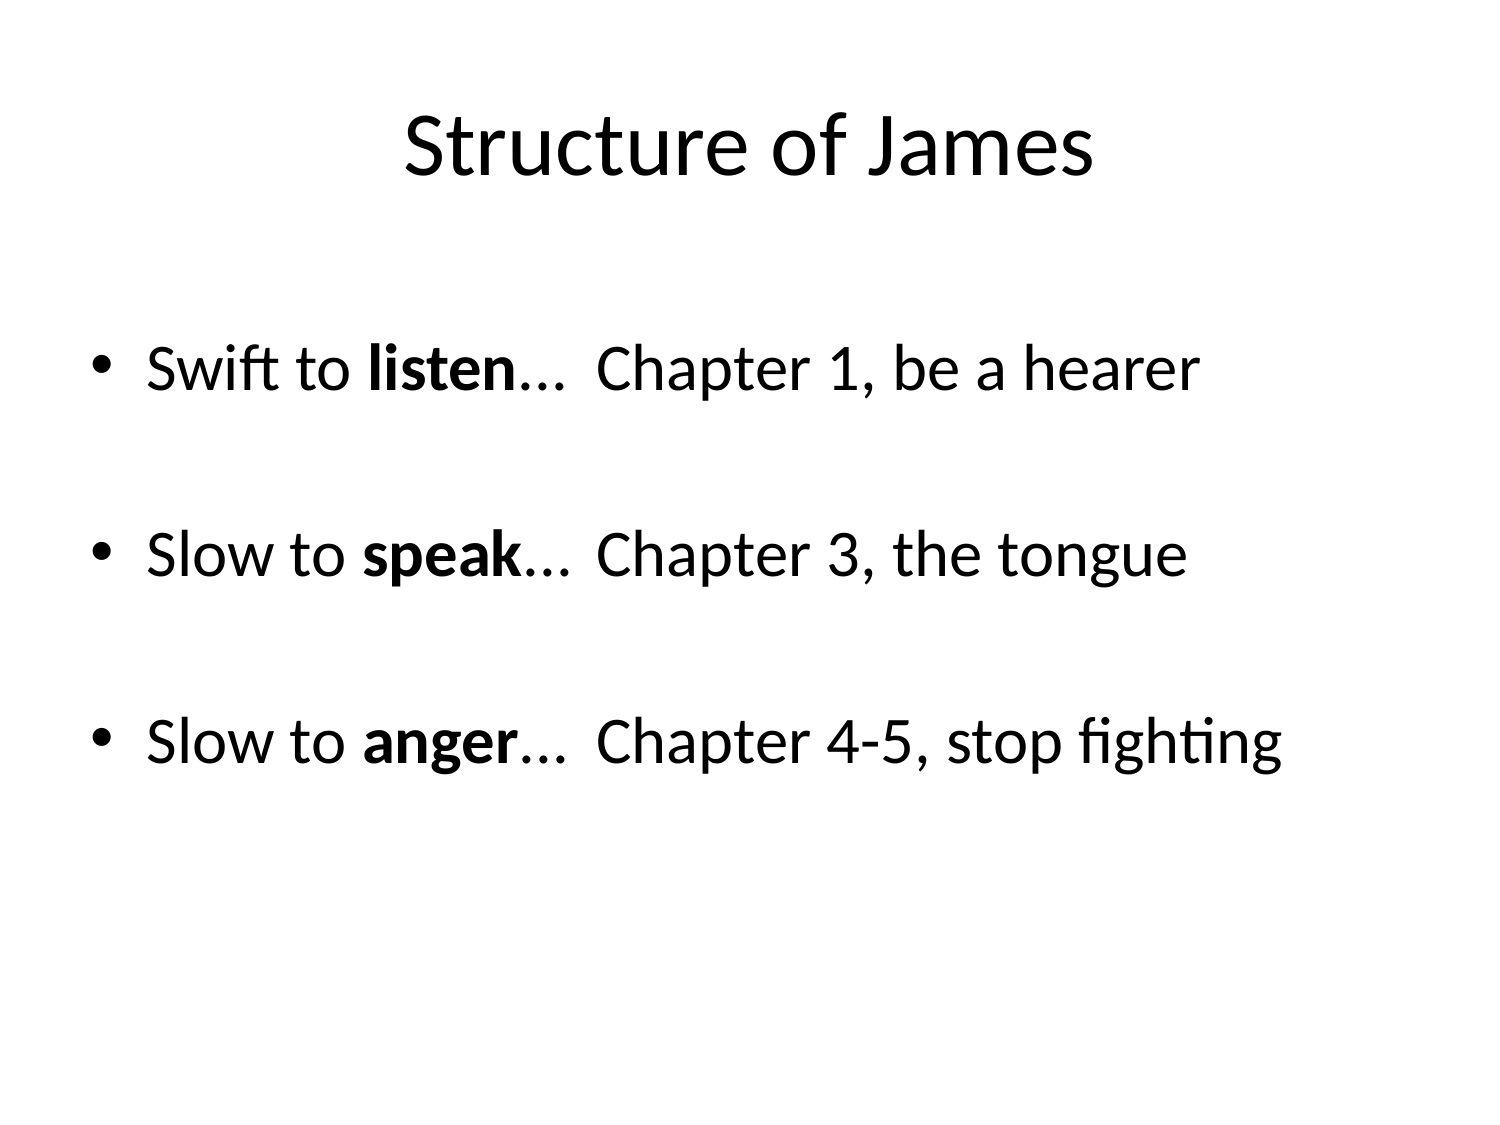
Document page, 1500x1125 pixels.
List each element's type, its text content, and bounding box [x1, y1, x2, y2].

list Swift to listen... Chapter 1, be a hearer Slow to speak... Chapter 3, the tongue Slow to anger... Chapter 4-5, stop fighting [75, 316, 1425, 1059]
title Structure of James [75, 45, 1425, 233]
